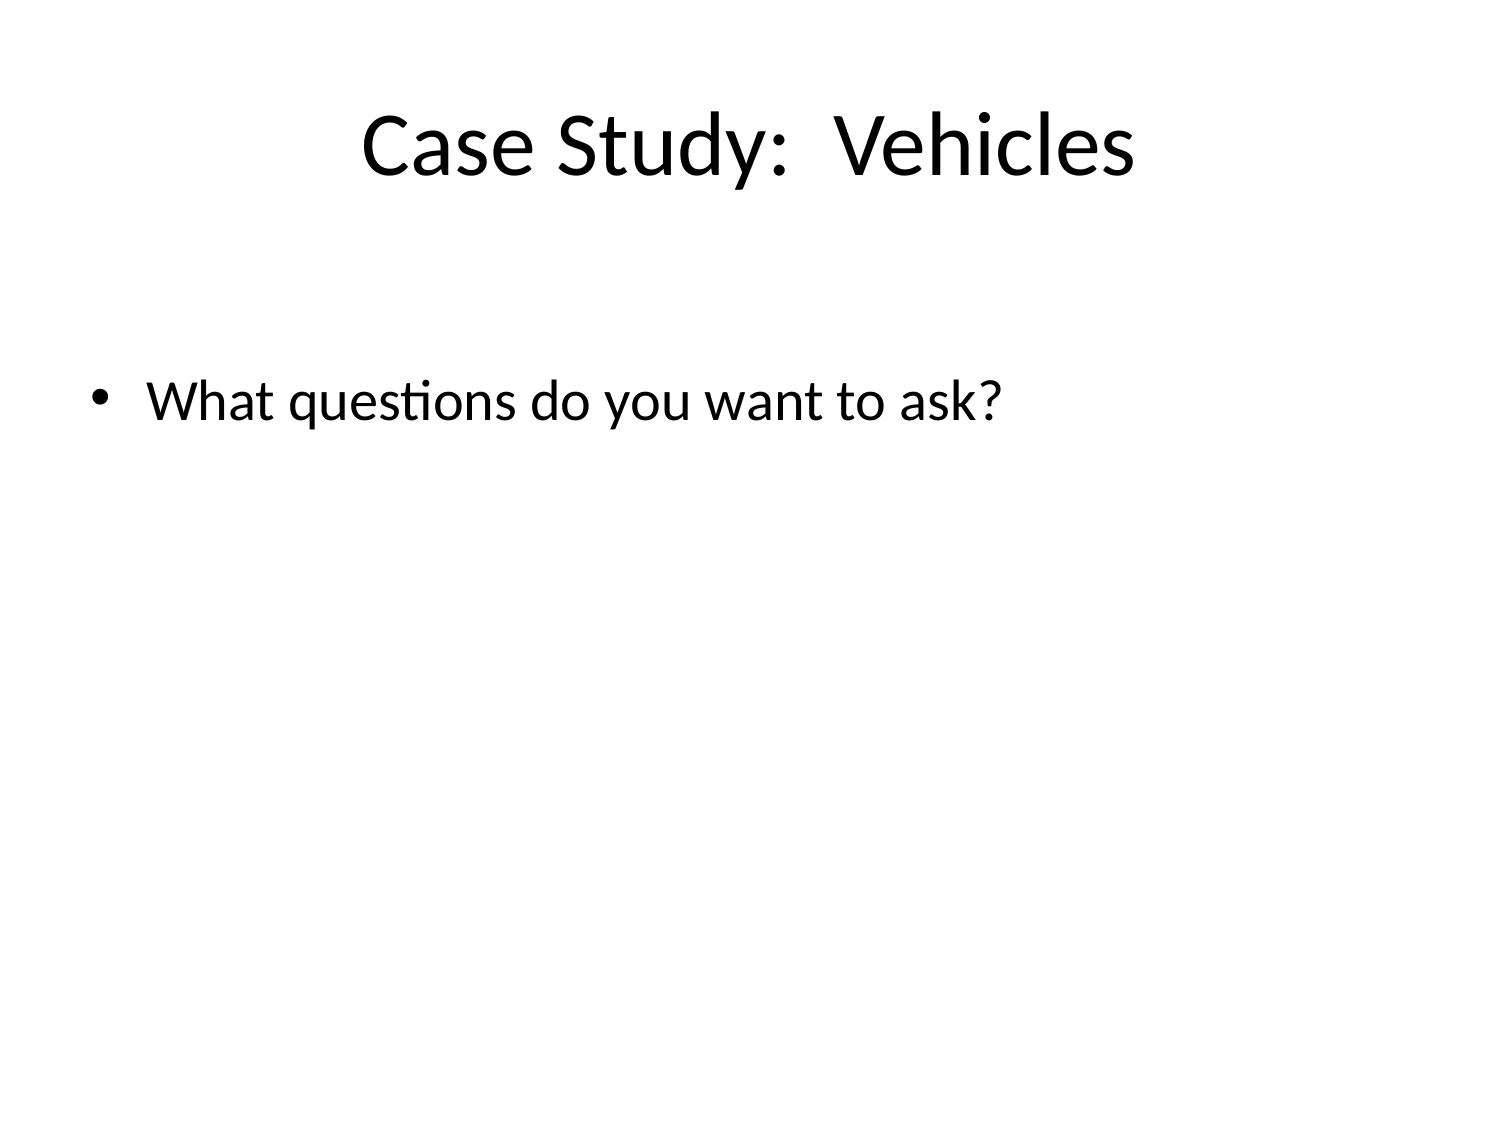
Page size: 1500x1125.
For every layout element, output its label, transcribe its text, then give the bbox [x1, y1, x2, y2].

list What questions do you want to ask? [75, 262, 1425, 1005]
title Case Study: Vehicles [75, 45, 1425, 233]
